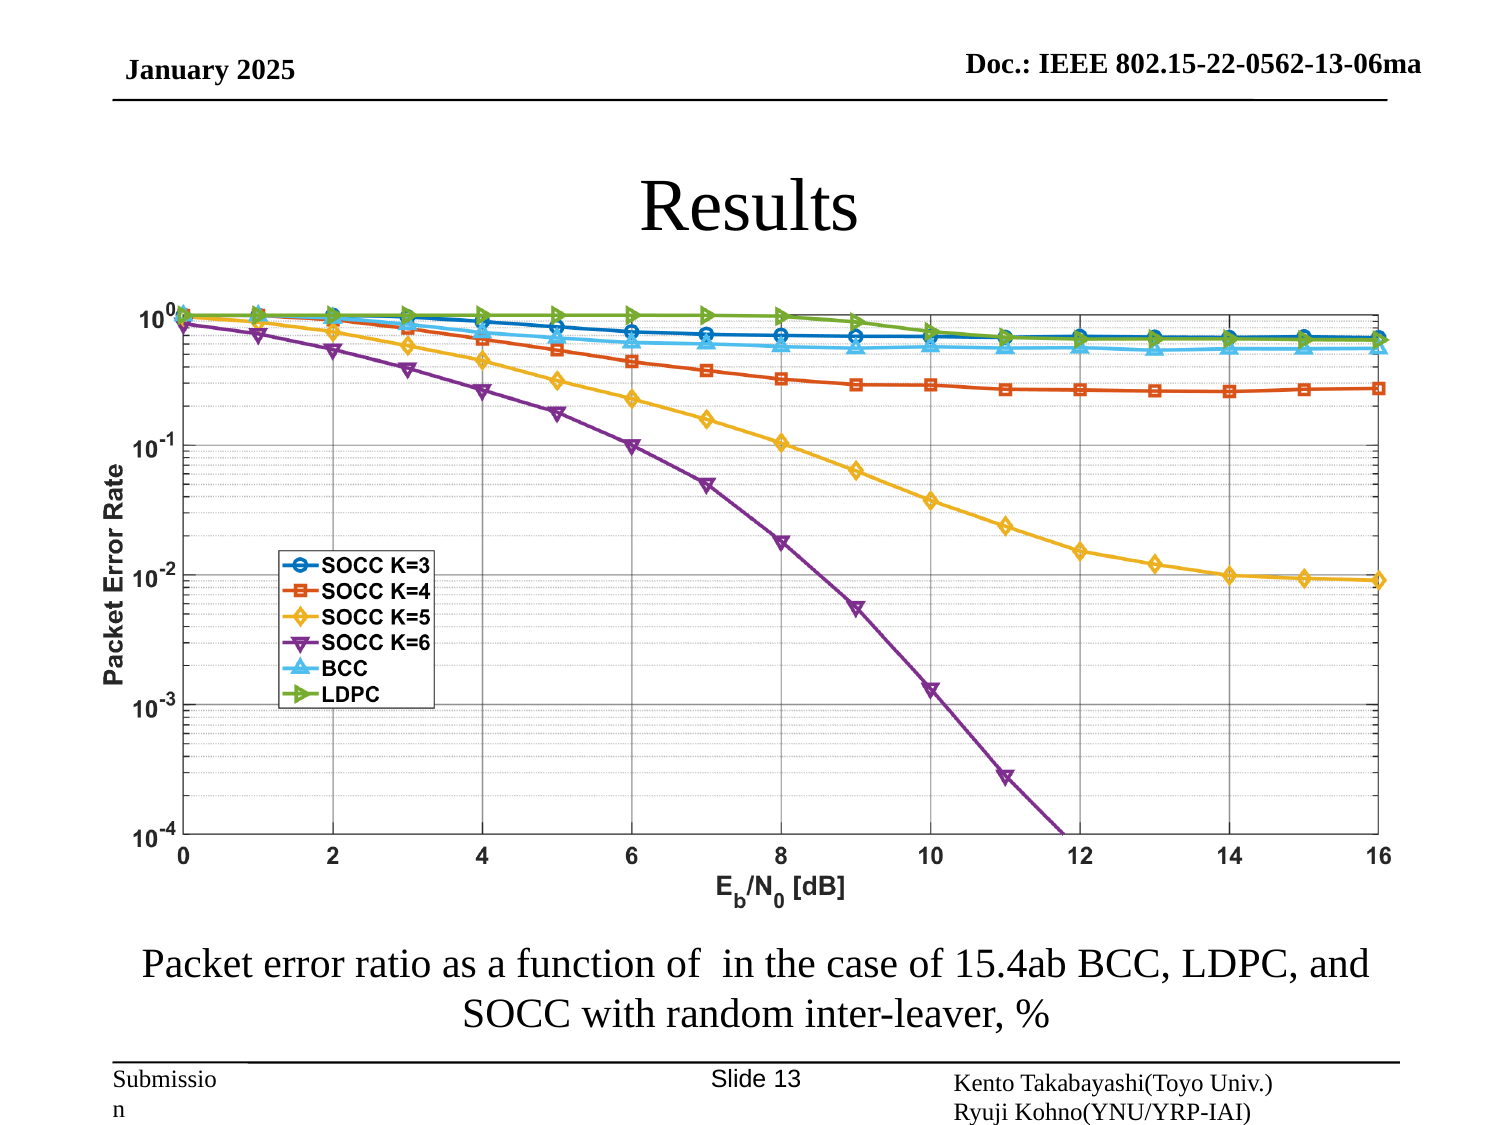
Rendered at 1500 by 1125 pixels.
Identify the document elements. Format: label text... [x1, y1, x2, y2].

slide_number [124, 49, 388, 86]
picture [56, 279, 1444, 912]
footer Kento Takabayashi(Toyo Univ.) Ryuji Kohno(YNU/YRP-IAI) [938, 1058, 1459, 1125]
title Results [112, 112, 1388, 278]
slide_number Slide 13 [702, 1061, 810, 1093]
